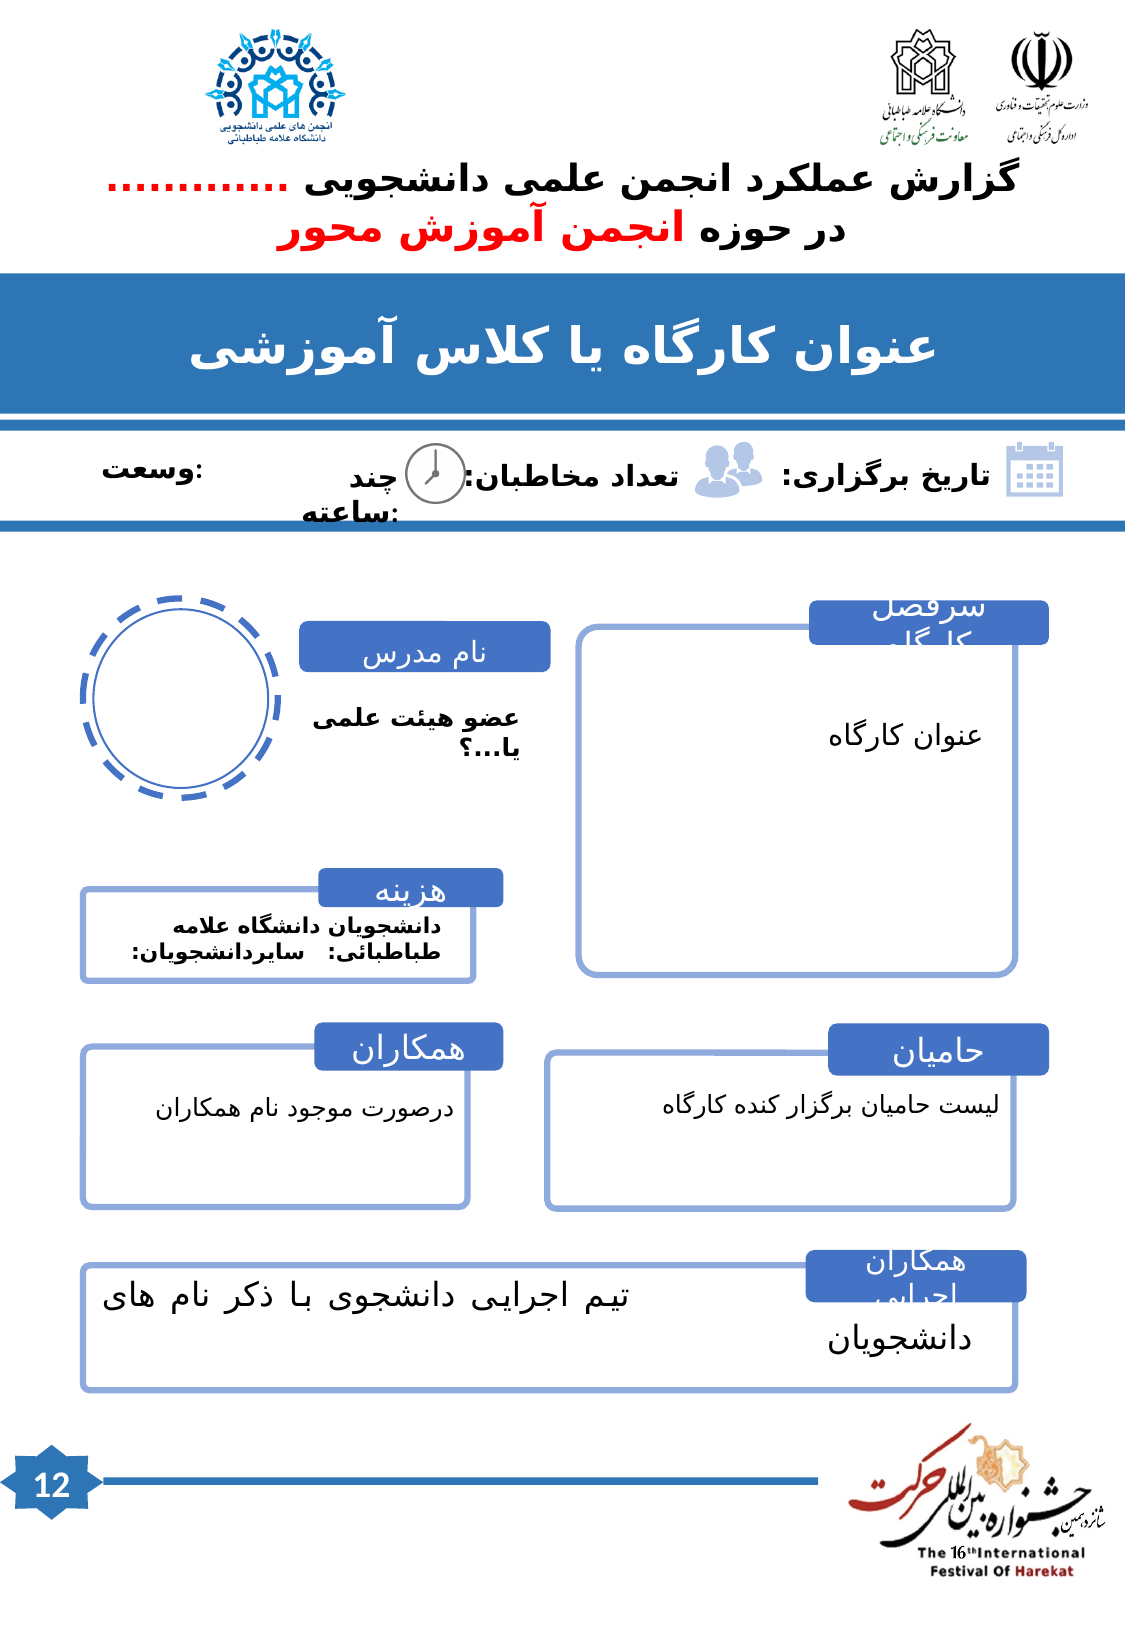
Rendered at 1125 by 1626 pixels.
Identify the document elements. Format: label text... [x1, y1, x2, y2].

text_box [575, 600, 1049, 976]
text_box تاریخ برگزاری: [695, 449, 1007, 499]
text_box وسعت: [0, 441, 225, 492]
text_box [82, 868, 504, 981]
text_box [82, 598, 551, 798]
picture [405, 443, 466, 504]
text_box [708, 445, 726, 449]
text_box تعداد مخاطبان: [466, 449, 695, 500]
picture [828, 1411, 1119, 1592]
text_box چند ساعته: [251, 451, 414, 536]
picture [0, 0, 1120, 189]
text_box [82, 1022, 504, 1207]
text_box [82, 1249, 1027, 1391]
text_box [0, 520, 251, 533]
text_box عنوان کارگاه یا کلاس آموزشی [0, 292, 1125, 415]
text_box گزارش عملکرد انجمن علمی دانشجویی ............. در حوزه انجمن آموزش محور [0, 147, 1125, 292]
text_box 12 [0, 1443, 106, 1522]
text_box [547, 1023, 1050, 1209]
text_box [102, 1476, 819, 1486]
text_box [0, 419, 1125, 432]
text_box [733, 442, 753, 449]
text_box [1006, 441, 1063, 497]
text_box [414, 520, 1125, 533]
